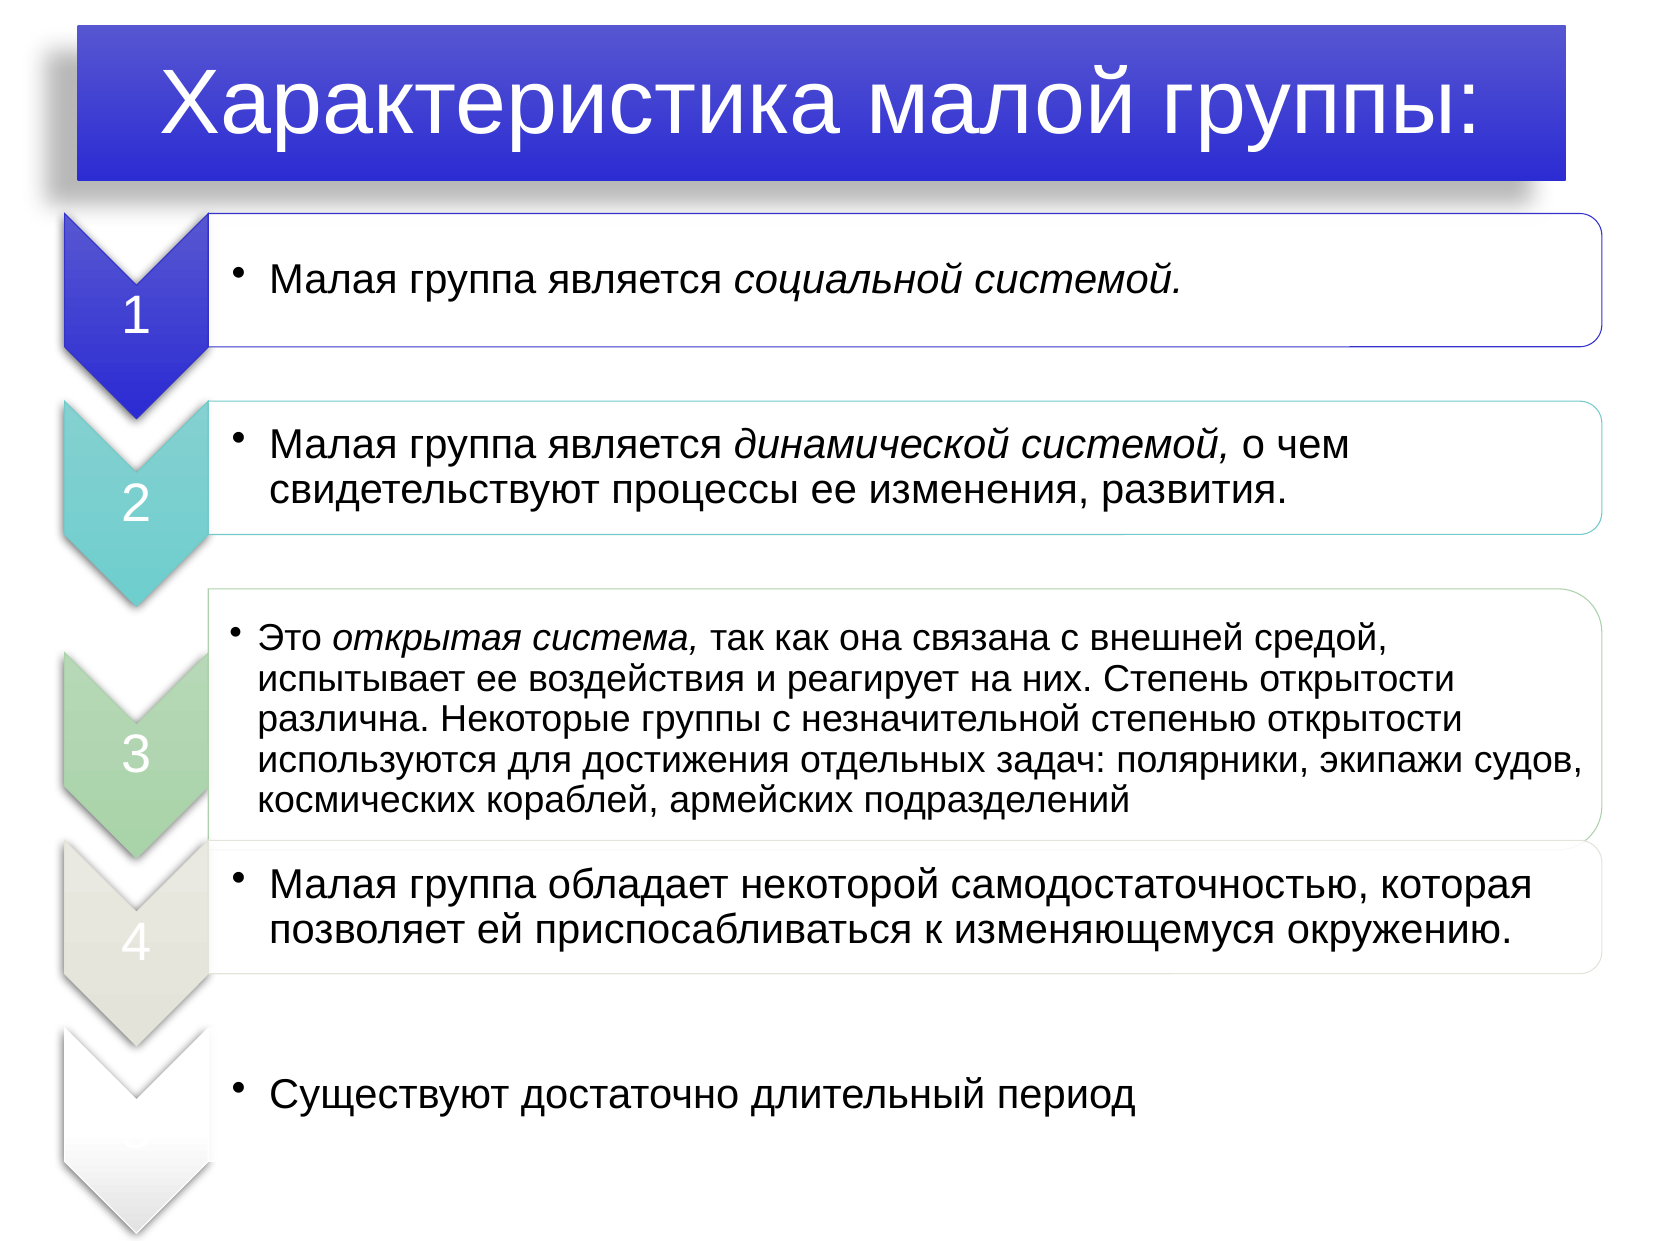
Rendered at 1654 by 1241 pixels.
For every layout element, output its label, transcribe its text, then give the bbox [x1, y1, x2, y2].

title Характеристика малой группы: [77, 25, 1566, 181]
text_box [64, 206, 1602, 1241]
